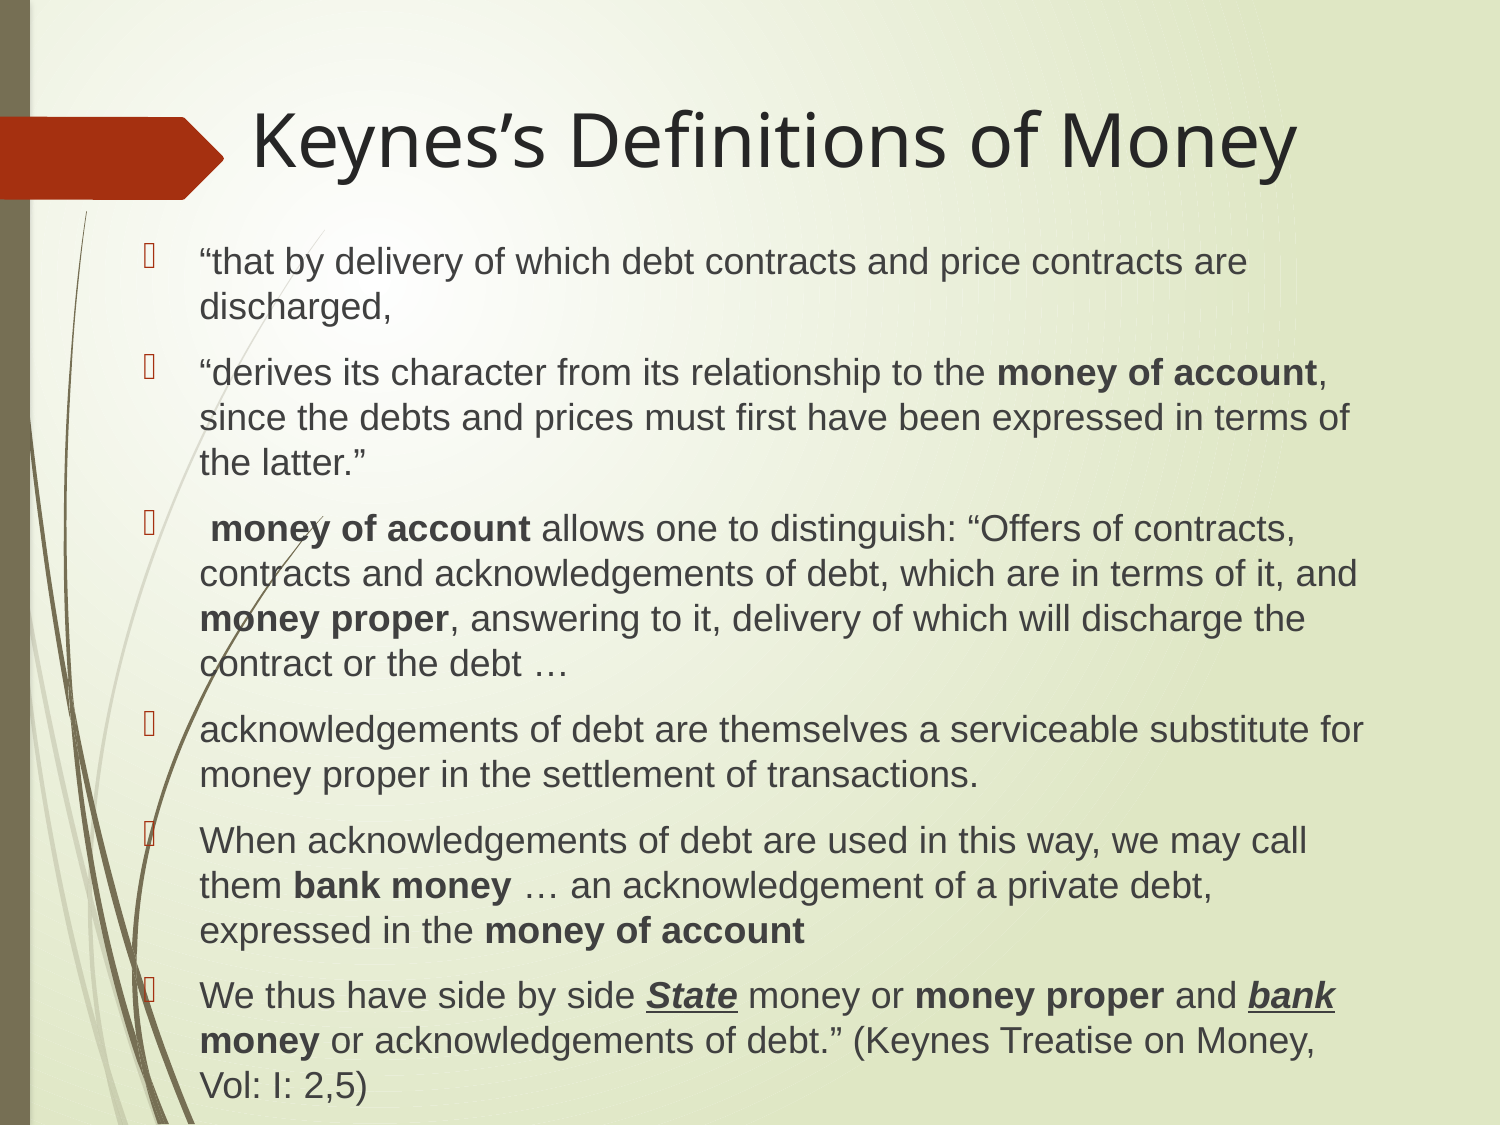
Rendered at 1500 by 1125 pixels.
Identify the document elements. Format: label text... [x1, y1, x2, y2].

title Keynes’s Definitions of Money [235, 85, 1400, 207]
list “that by delivery of which debt contracts and price contracts are discharged, “derives its character from its relationship to the money of account, since the debts and prices must first have been expressed in terms of the latter.” money of account allows one to distinguish: “Offers of contracts, contracts and acknowledgements of debt, which are in terms of it, and money proper, answering to it, delivery of which will discharge the contract or the debt … acknowledgements of debt are themselves a serviceable substitute for money proper in the settlement of transactions. When acknowledgements of debt are used in this way, we may call them bank money … an acknowledgement of a private debt, expressed in the money of account We thus have side by side State money or money proper and bank money or acknowledgements of debt.” (Keynes Treatise on Money, Vol: I: 2,5) [128, 229, 1400, 1125]
